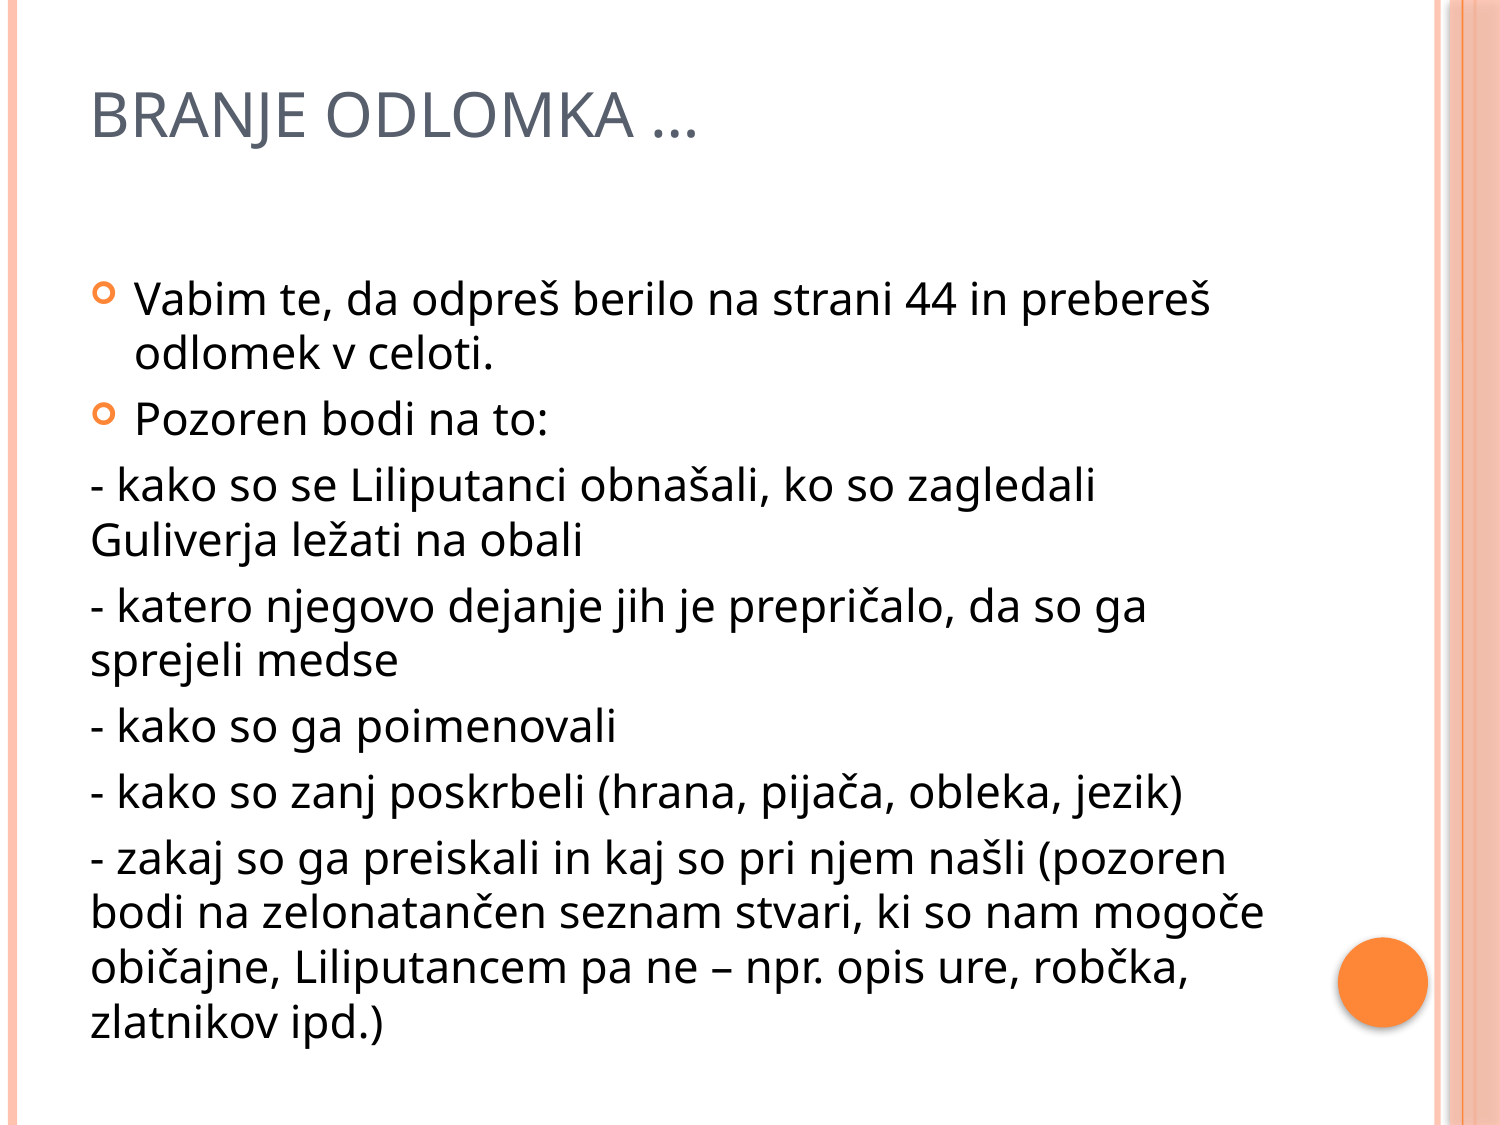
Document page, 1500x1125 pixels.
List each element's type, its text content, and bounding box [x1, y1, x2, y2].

title Branje odlomka … [75, 45, 1300, 233]
list Vabim te, da odpreš berilo na strani 44 in prebereš odlomek v celoti. Pozoren bodi na to: - kako so se Liliputanci obnašali, ko so zagledali Guliverja ležati na obali - katero njegovo dejanje jih je prepričalo, da so ga sprejeli medse - kako so ga poimenovali - kako so zanj poskrbeli (hrana, pijača, obleka, jezik) - zakaj so ga preiskali in kaj so pri njem našli (pozoren bodi na zelonatančen seznam stvari, ki so nam mogoče običajne, Liliputancem pa ne – npr. opis ure, robčka, zlatnikov ipd.) [75, 262, 1300, 1062]
